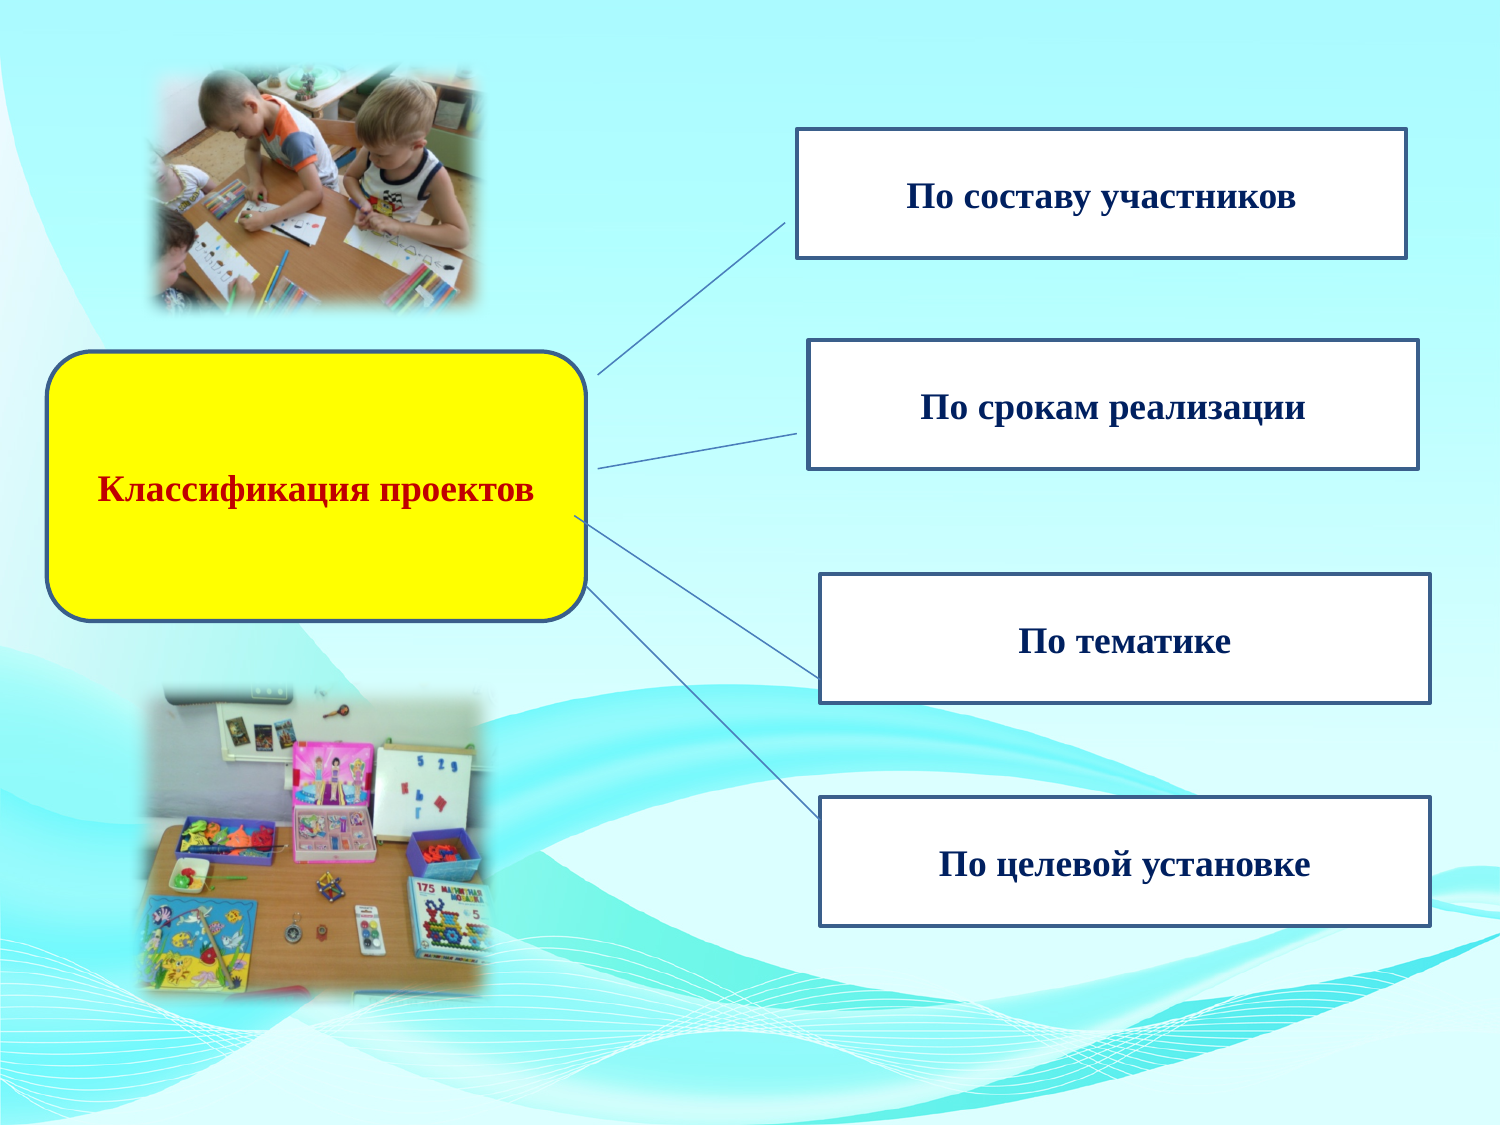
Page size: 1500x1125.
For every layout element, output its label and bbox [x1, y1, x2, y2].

text_box [585, 585, 821, 821]
text_box [597, 222, 786, 376]
text_box [573, 515, 821, 680]
picture [0, 0, 1500, 1125]
text_box [597, 433, 798, 469]
